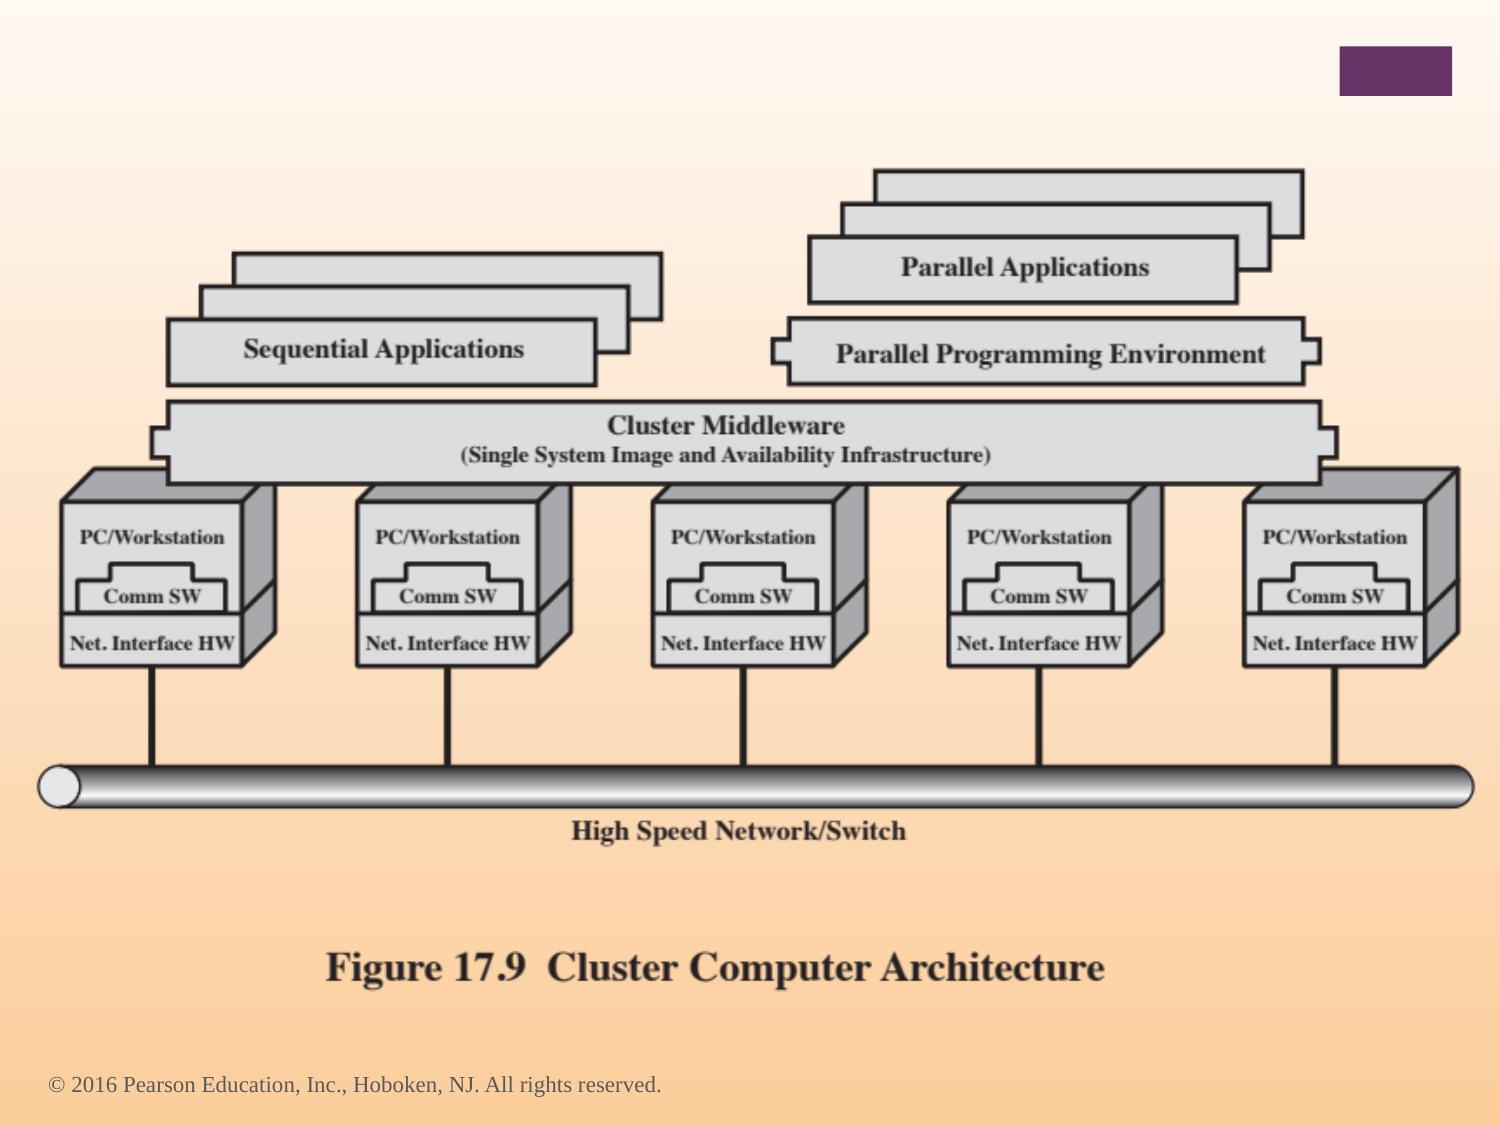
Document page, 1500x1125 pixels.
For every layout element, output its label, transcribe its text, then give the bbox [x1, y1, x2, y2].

picture [0, 101, 1500, 1033]
footer © 2016 Pearson Education, Inc., Hoboken, NJ. All rights reserved. [33, 1053, 1038, 1114]
